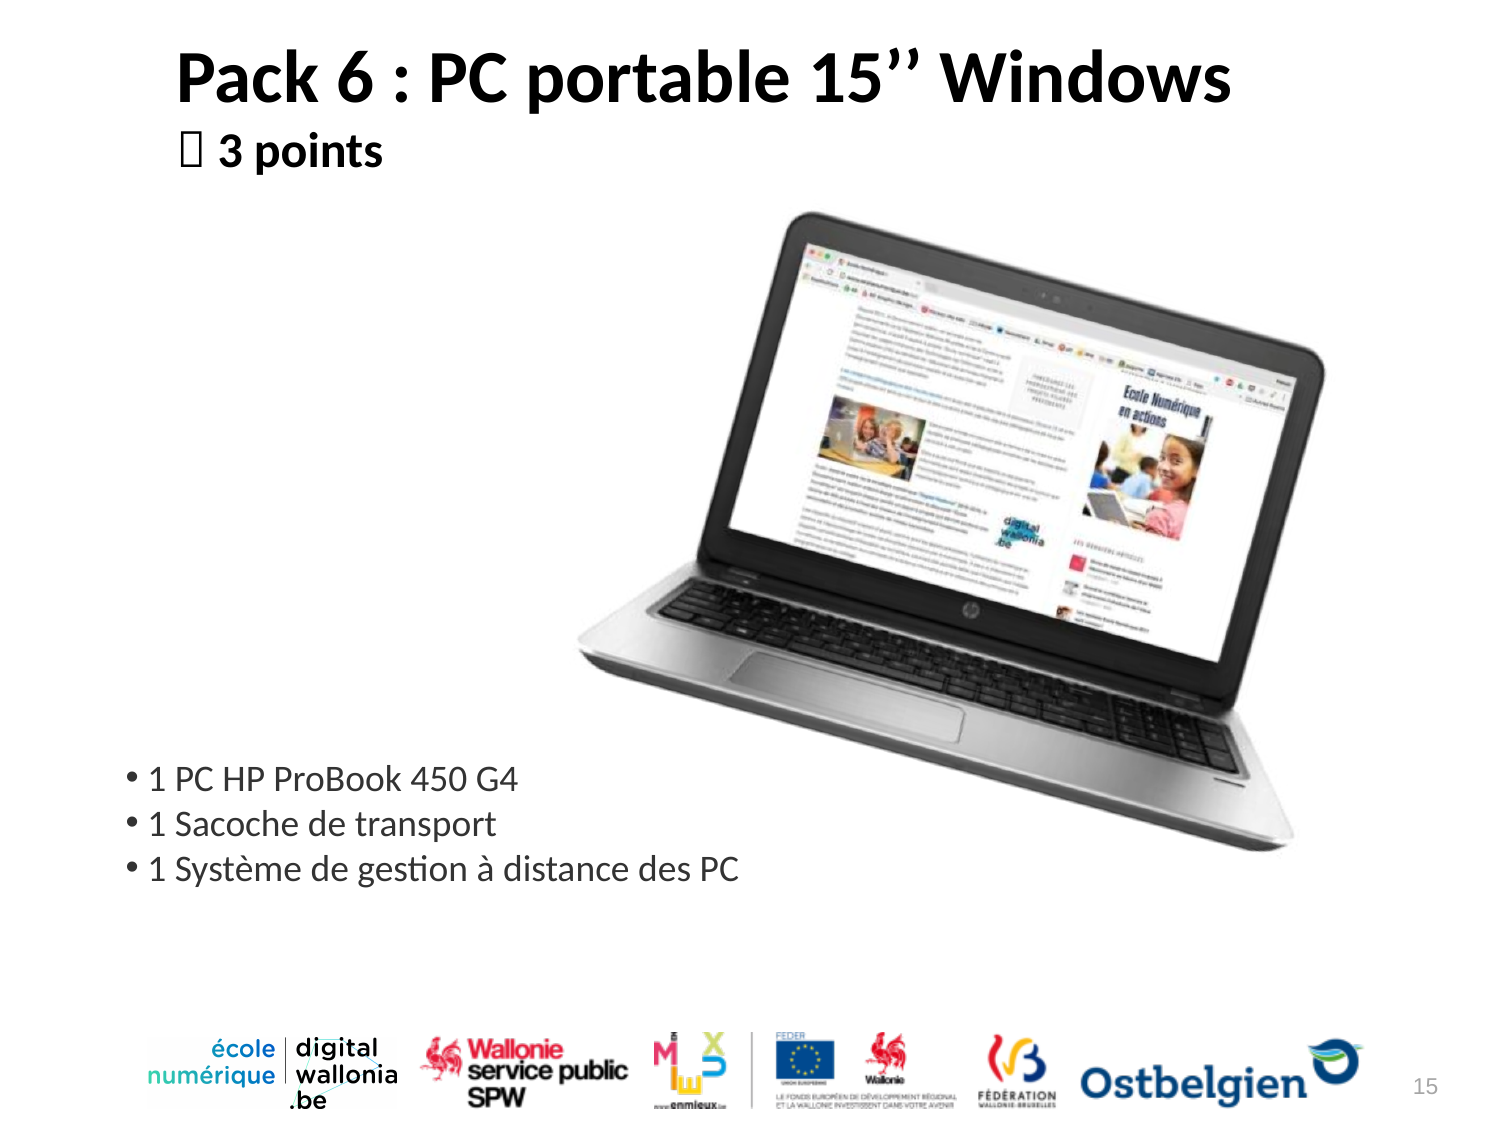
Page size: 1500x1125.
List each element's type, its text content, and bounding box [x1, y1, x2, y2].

picture [400, 1017, 649, 1125]
picture [147, 1037, 397, 1109]
text_box 1 PC HP ProBook 450 G4 1 Sacoche de transport 1 Système de gestion à distance des PC [110, 746, 955, 897]
picture [966, 988, 1412, 1125]
text_box Pack 6 : PC portable 15’’ Windows  3 points [161, 19, 1336, 194]
picture [547, 194, 1432, 901]
picture [654, 1032, 957, 1109]
